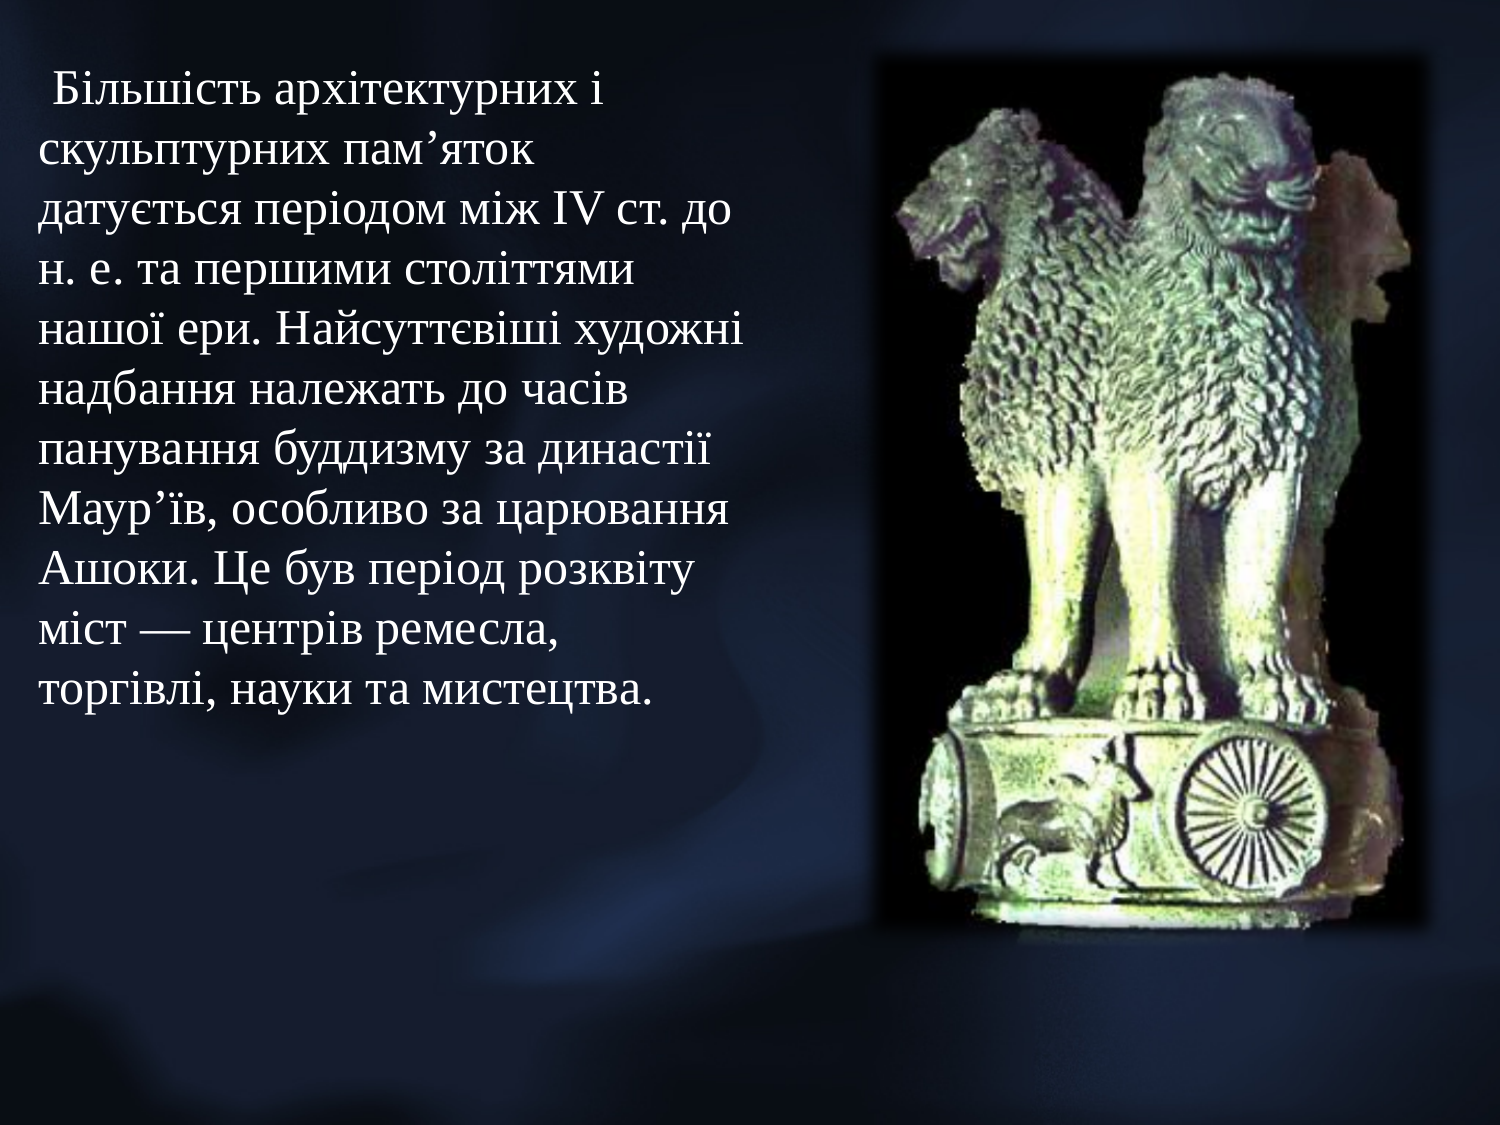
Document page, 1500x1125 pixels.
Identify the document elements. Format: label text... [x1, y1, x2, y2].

text_box Більшість архітектурних і скульптурних пам’яток датується періодом між IV ст. до н. е. та першими століттями нашої ери. Найсуттєвіші художні надбання належать до часів панування буддизму за династії Маур’їв, особливо за царювання Ашоки. Це був період розквіту міст — центрів ремесла, торгівлі, науки та мистецтва. [23, 46, 762, 722]
picture [0, 0, 1500, 1125]
